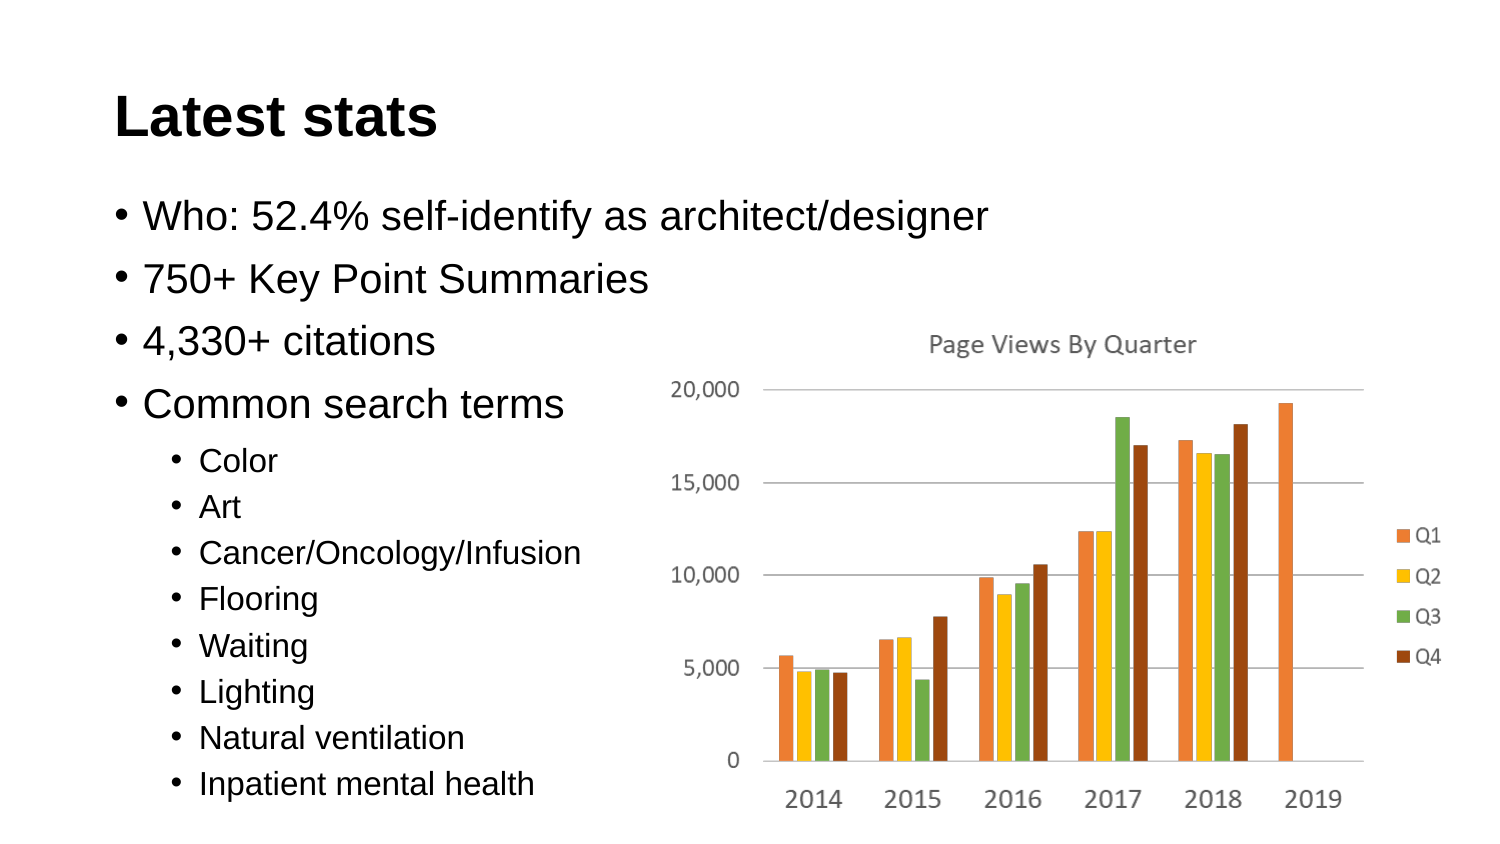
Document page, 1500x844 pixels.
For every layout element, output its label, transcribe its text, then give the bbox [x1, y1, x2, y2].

list Who: 52.4% self-identify as architect/designer 750+ Key Point Summaries 4,330+ citations Common search terms Color Art Cancer/Oncology/Infusion Flooring Waiting Lighting Natural ventilation Inpatient mental health [103, 183, 1168, 829]
title Latest stats [103, 36, 1397, 200]
picture [656, 309, 1469, 829]
